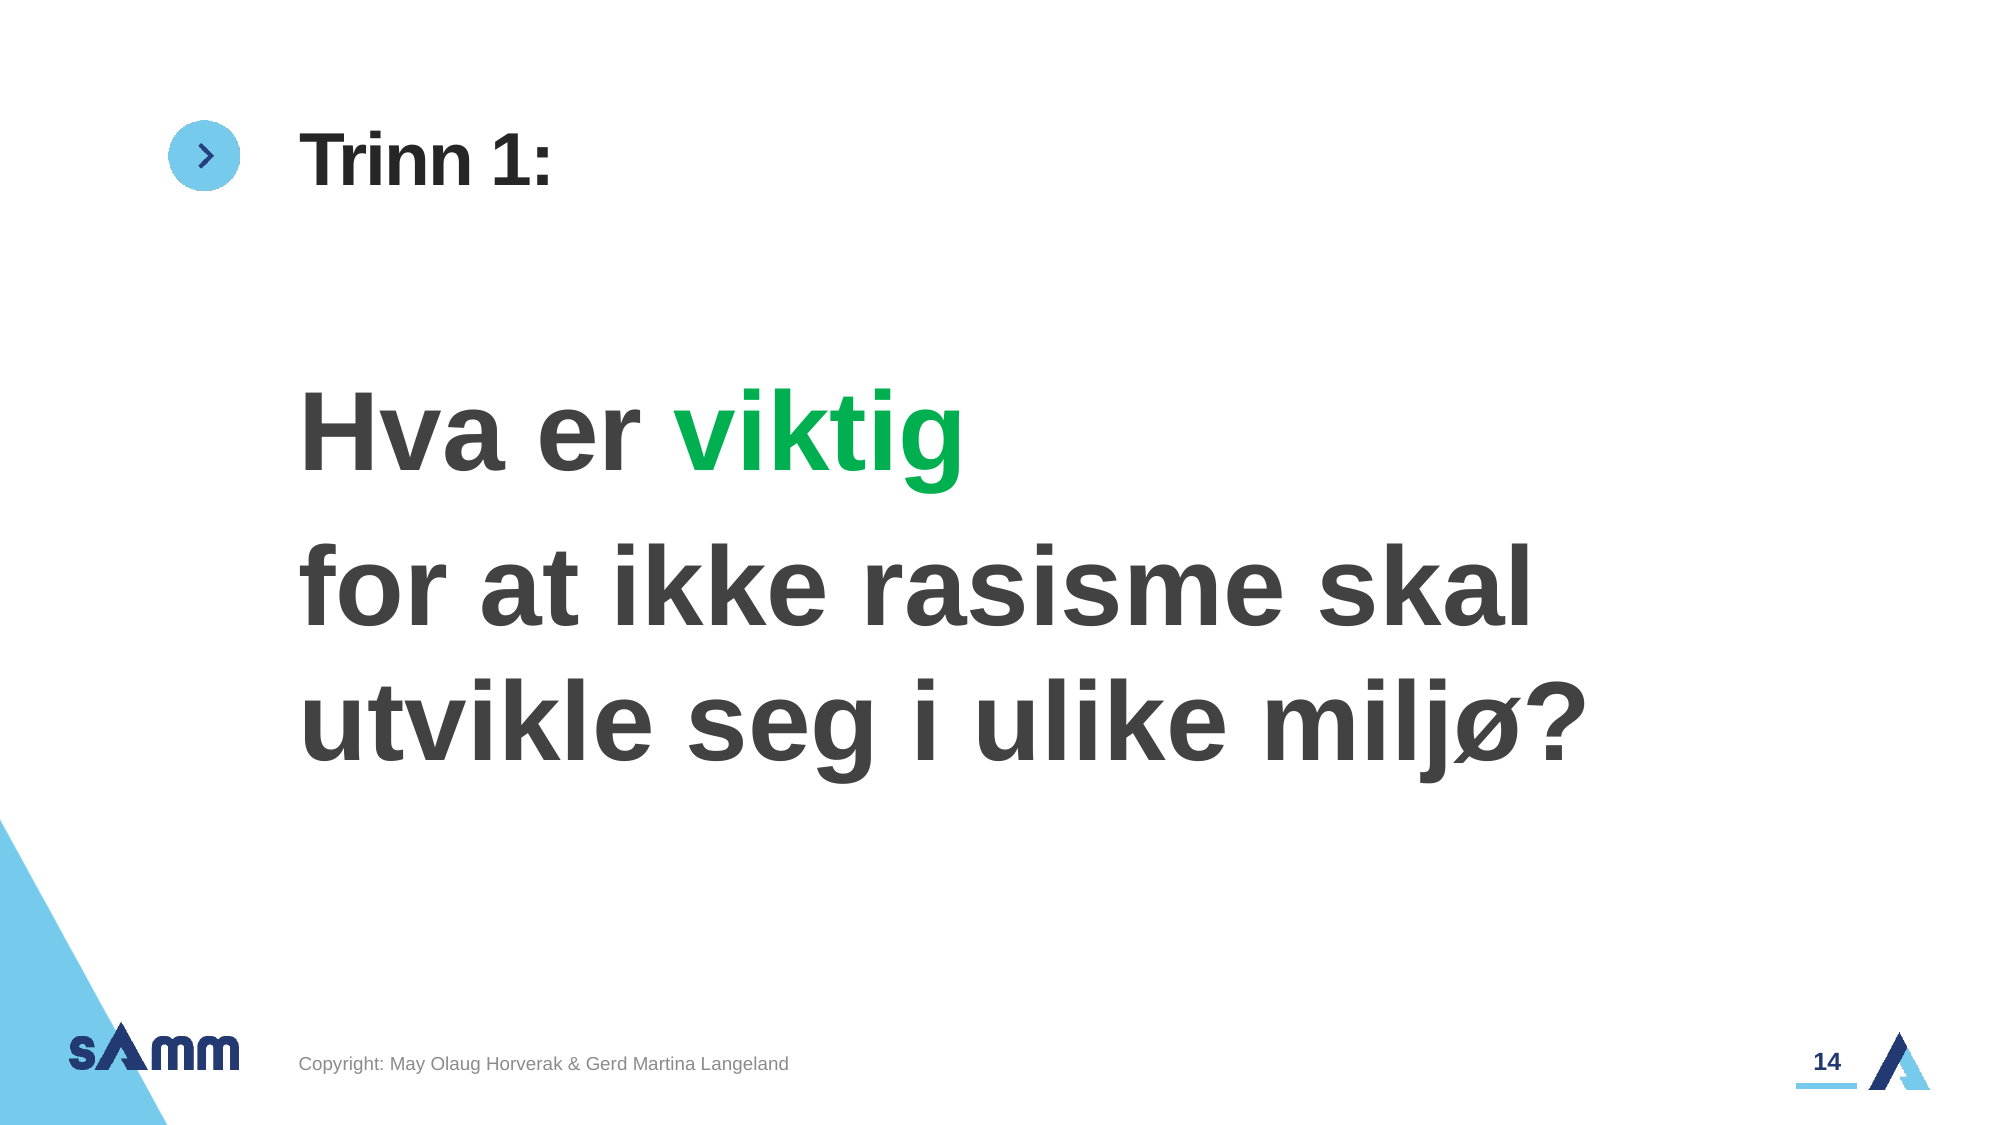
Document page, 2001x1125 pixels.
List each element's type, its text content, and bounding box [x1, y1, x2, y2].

picture [168, 120, 240, 191]
title Trinn 1: [284, 102, 1920, 313]
list Hva er viktig for at ikke rasisme skal utvikle seg i ulike miljø? [283, 350, 1920, 970]
footer Copyright: May Olaug Horverak & Gerd Martina Langeland [283, 1054, 1165, 1071]
picture [0, 737, 239, 1125]
picture [1868, 1032, 1930, 1090]
slide_number 14 [1796, 1033, 1859, 1088]
